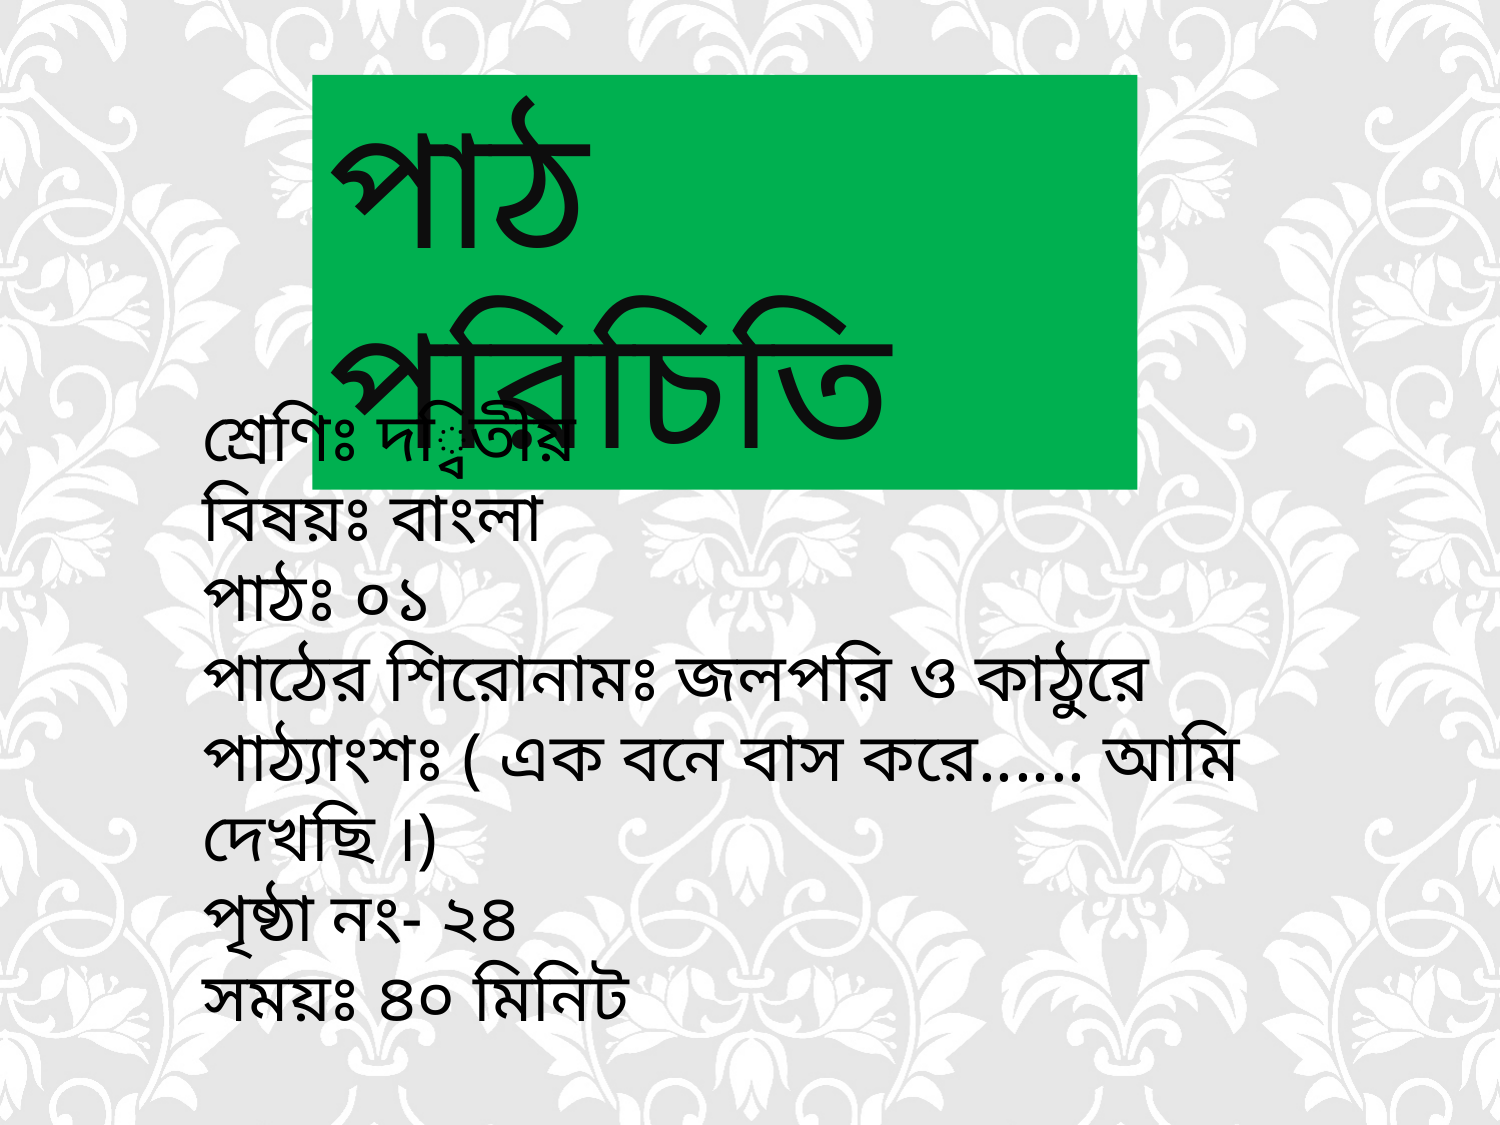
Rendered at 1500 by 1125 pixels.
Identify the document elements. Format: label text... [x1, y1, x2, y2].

text_box পাঠ পরিচিতি [312, 74, 1138, 387]
text_box শ্রেণিঃ দ্বিতীয় বিষয়ঃ বাংলা পাঠঃ ০১ পাঠের শিরোনামঃ জলপরি ও কাঠুরে পাঠ্যাংশঃ ( এক বনে বাস করে...... আমি দেখছি ।) পৃষ্ঠা নং- ২৪ সময়ঃ ৪০ মিনিট [187, 387, 1263, 1042]
